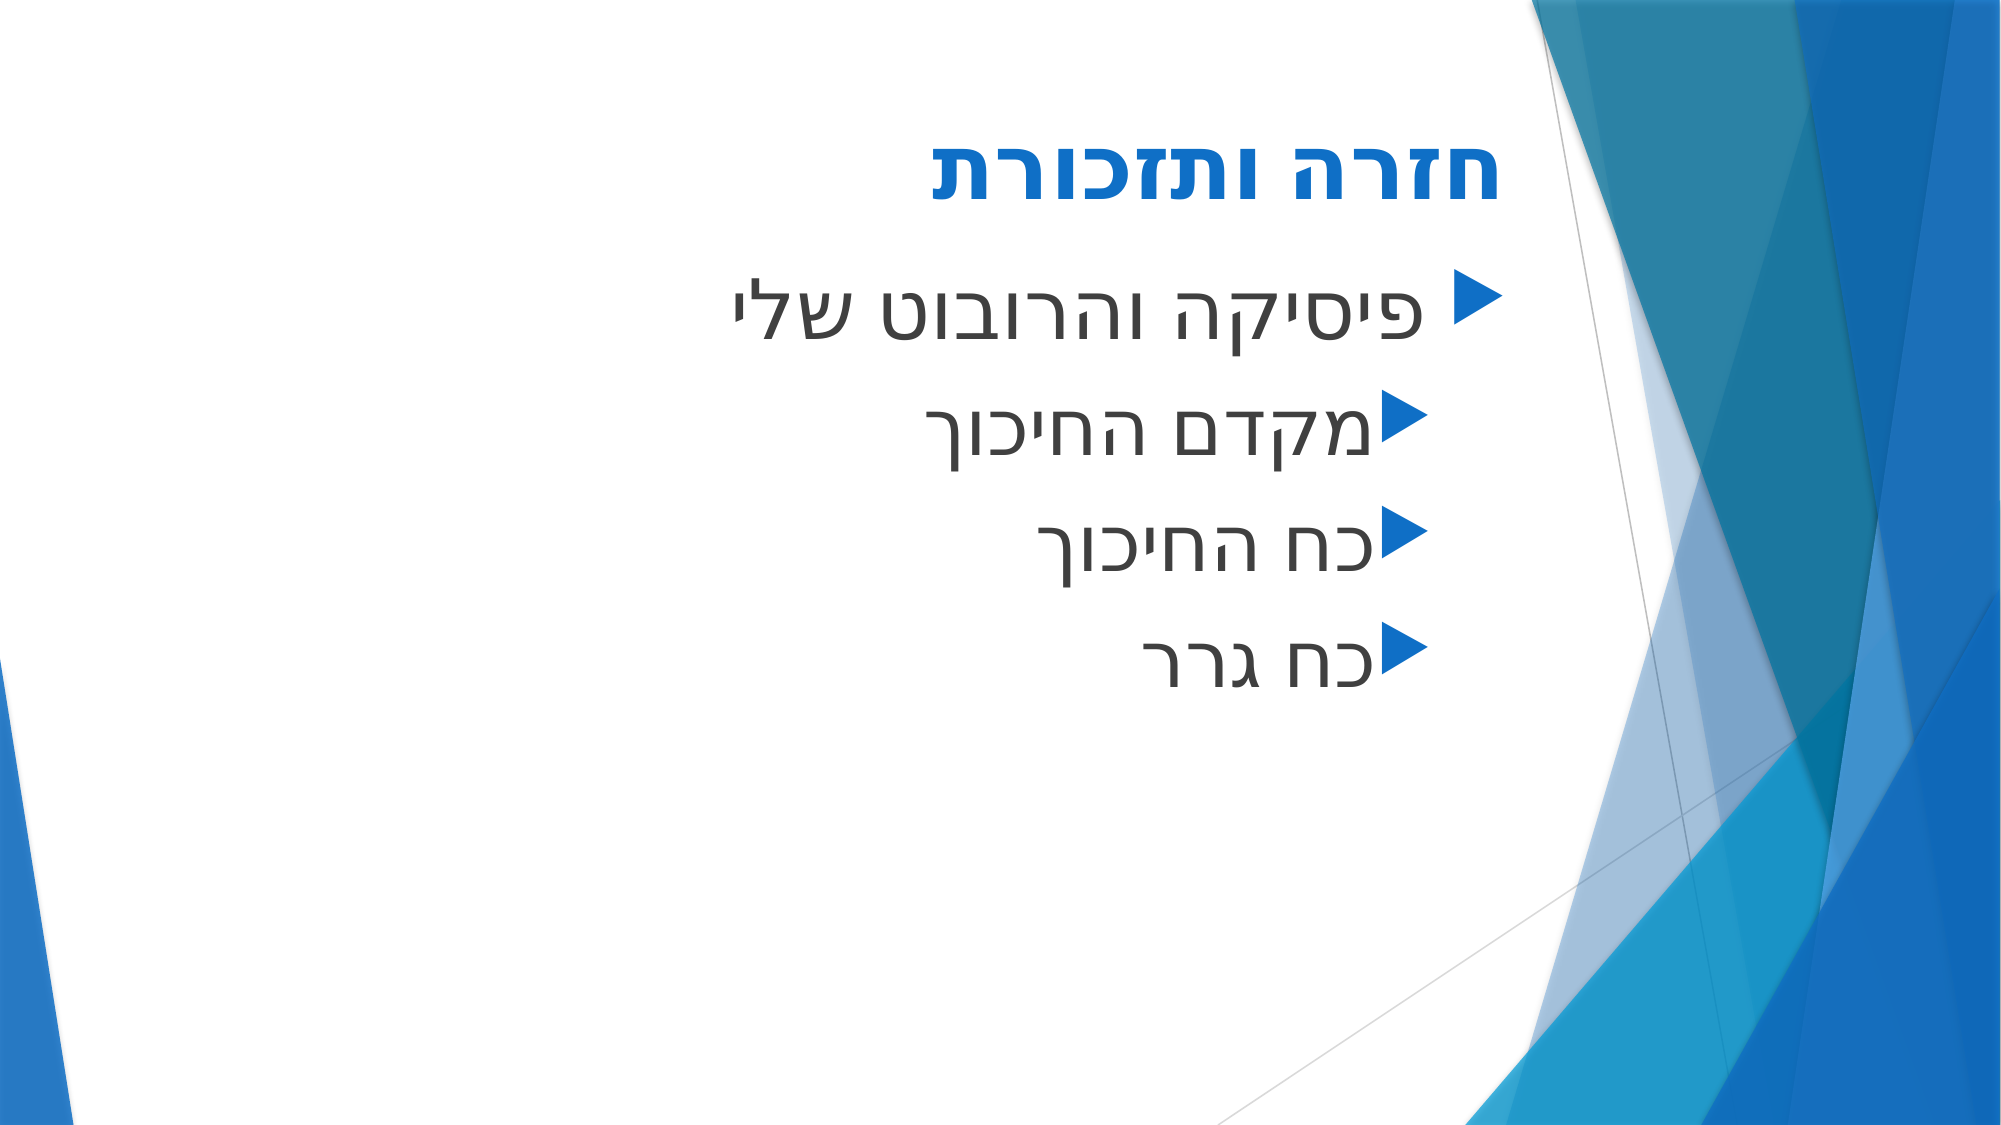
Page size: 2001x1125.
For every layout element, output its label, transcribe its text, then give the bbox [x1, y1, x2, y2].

list פיסיקה והרובוט שלי מקדם החיכוך כח החיכוך כח גרר [135, 248, 1526, 885]
title חזרה ותזכורת [111, 99, 1522, 317]
